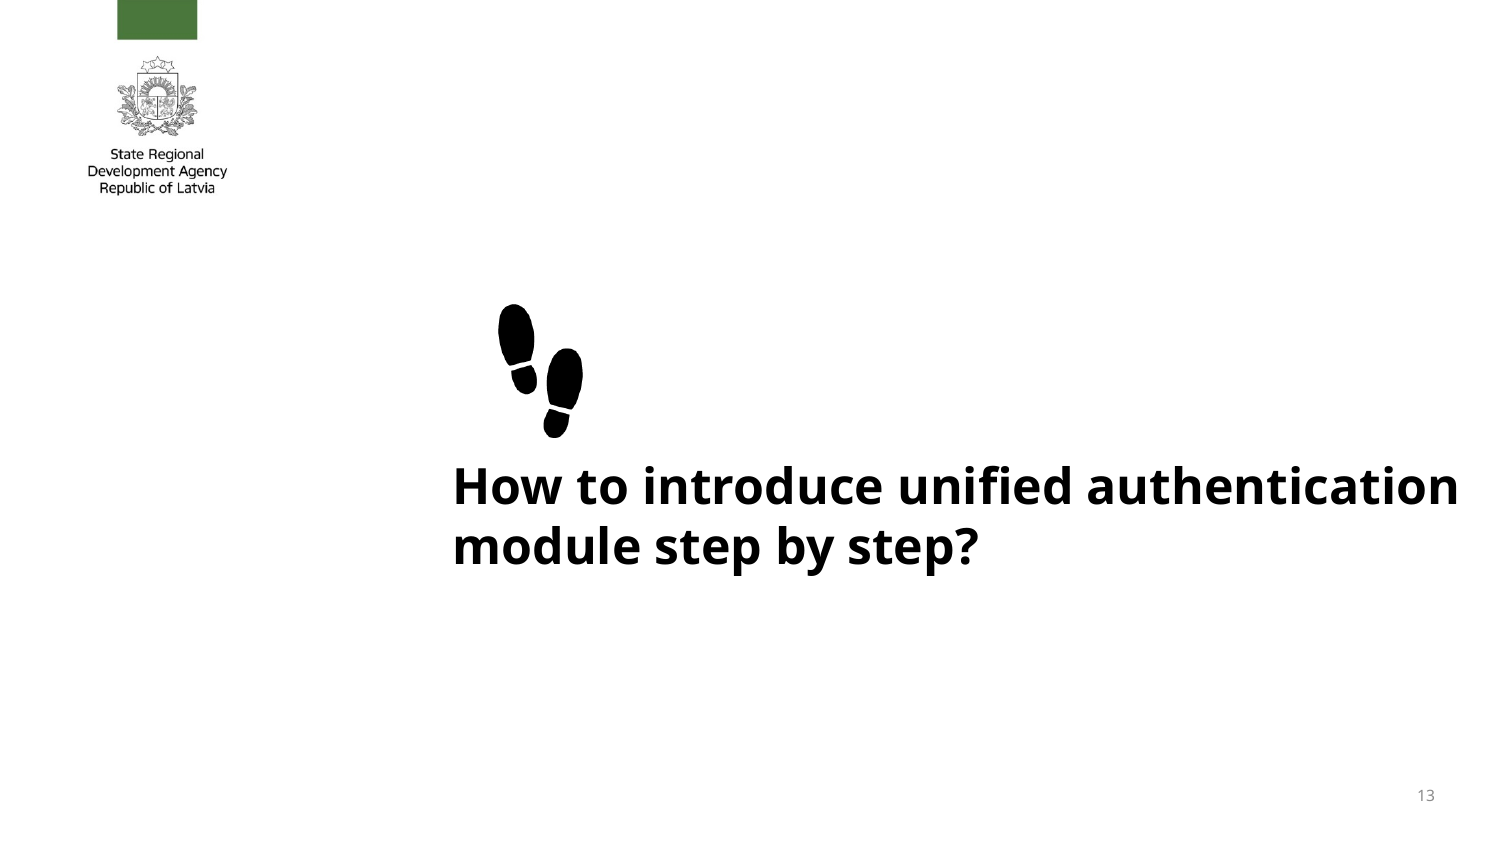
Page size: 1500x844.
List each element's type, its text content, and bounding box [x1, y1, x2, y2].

picture [48, 0, 266, 241]
slide_number 13 [1400, 778, 1450, 816]
picture [437, 269, 651, 448]
text_box How to introduce unified authentication module step by step? [437, 446, 1500, 618]
